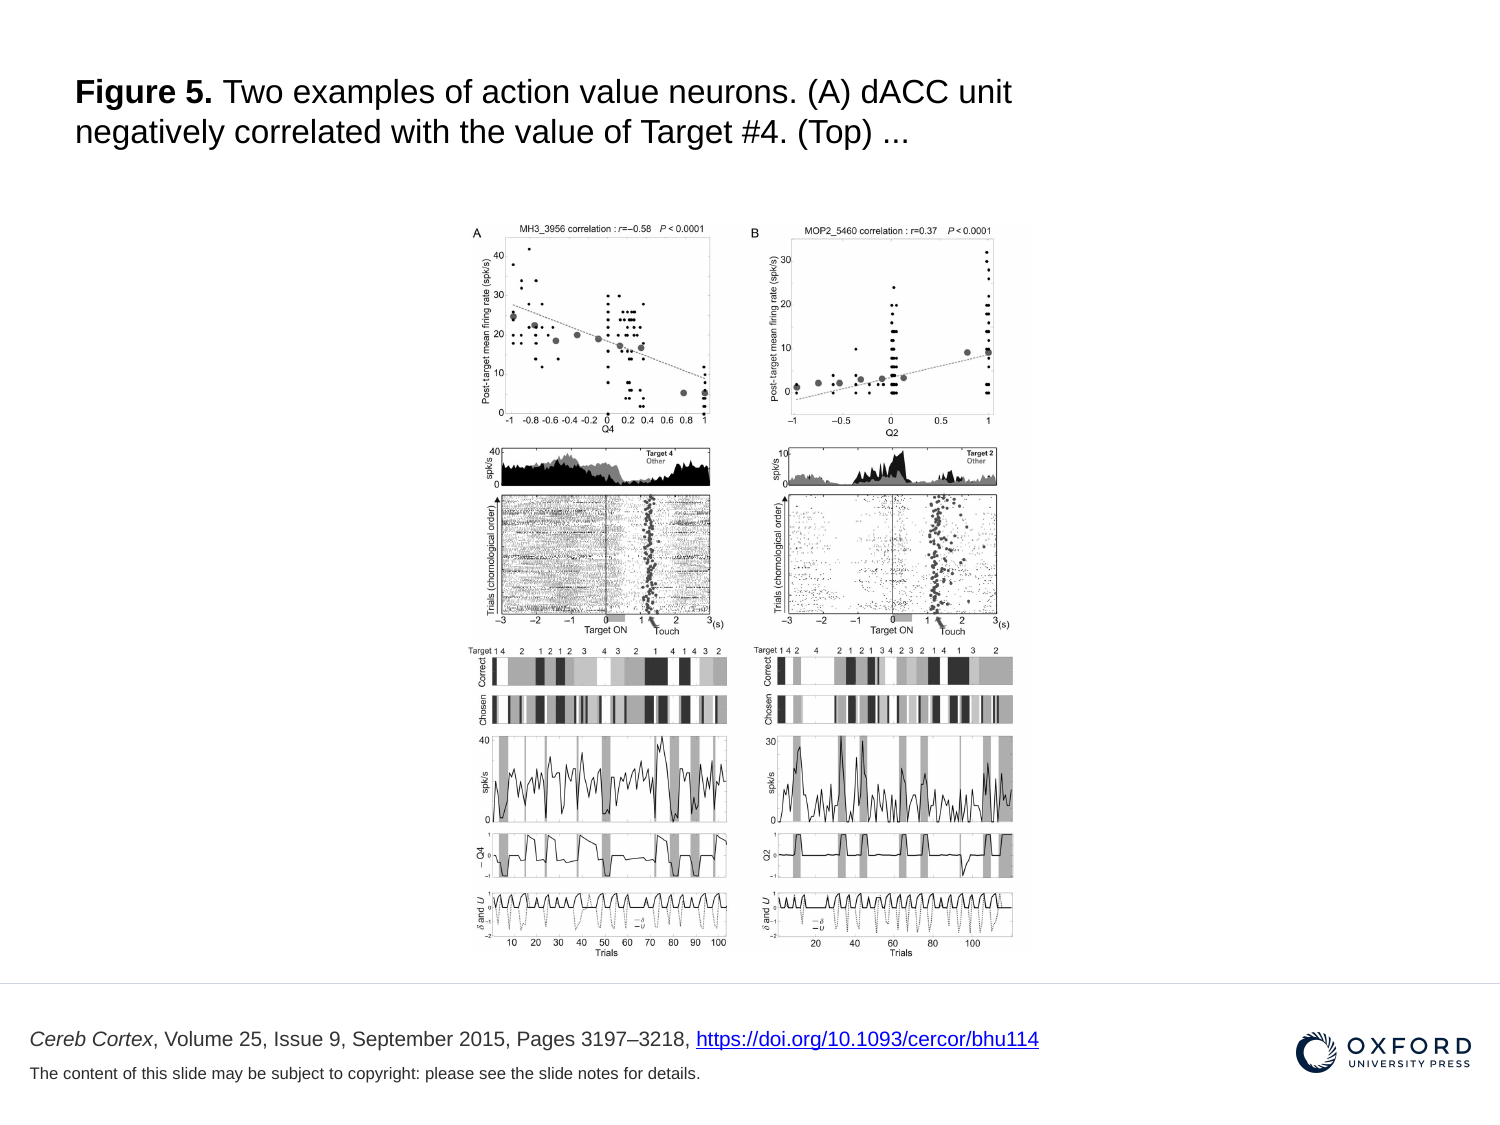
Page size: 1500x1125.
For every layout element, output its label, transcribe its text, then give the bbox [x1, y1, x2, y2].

picture [468, 224, 1031, 957]
footer Cereb Cortex, Volume 25, Issue 9, September 2015, Pages 3197–3218, https://doi.org/10.1093/cercor/bhu114 The content of this slide may be subject to copyright: please see the slide notes for details. [0, 983, 1260, 1125]
title Figure 5. Two examples of action value neurons. (A) dACC unit negatively correlated with the value of Target #4. (Top) ... [75, 69, 1078, 171]
picture [1296, 1032, 1471, 1073]
